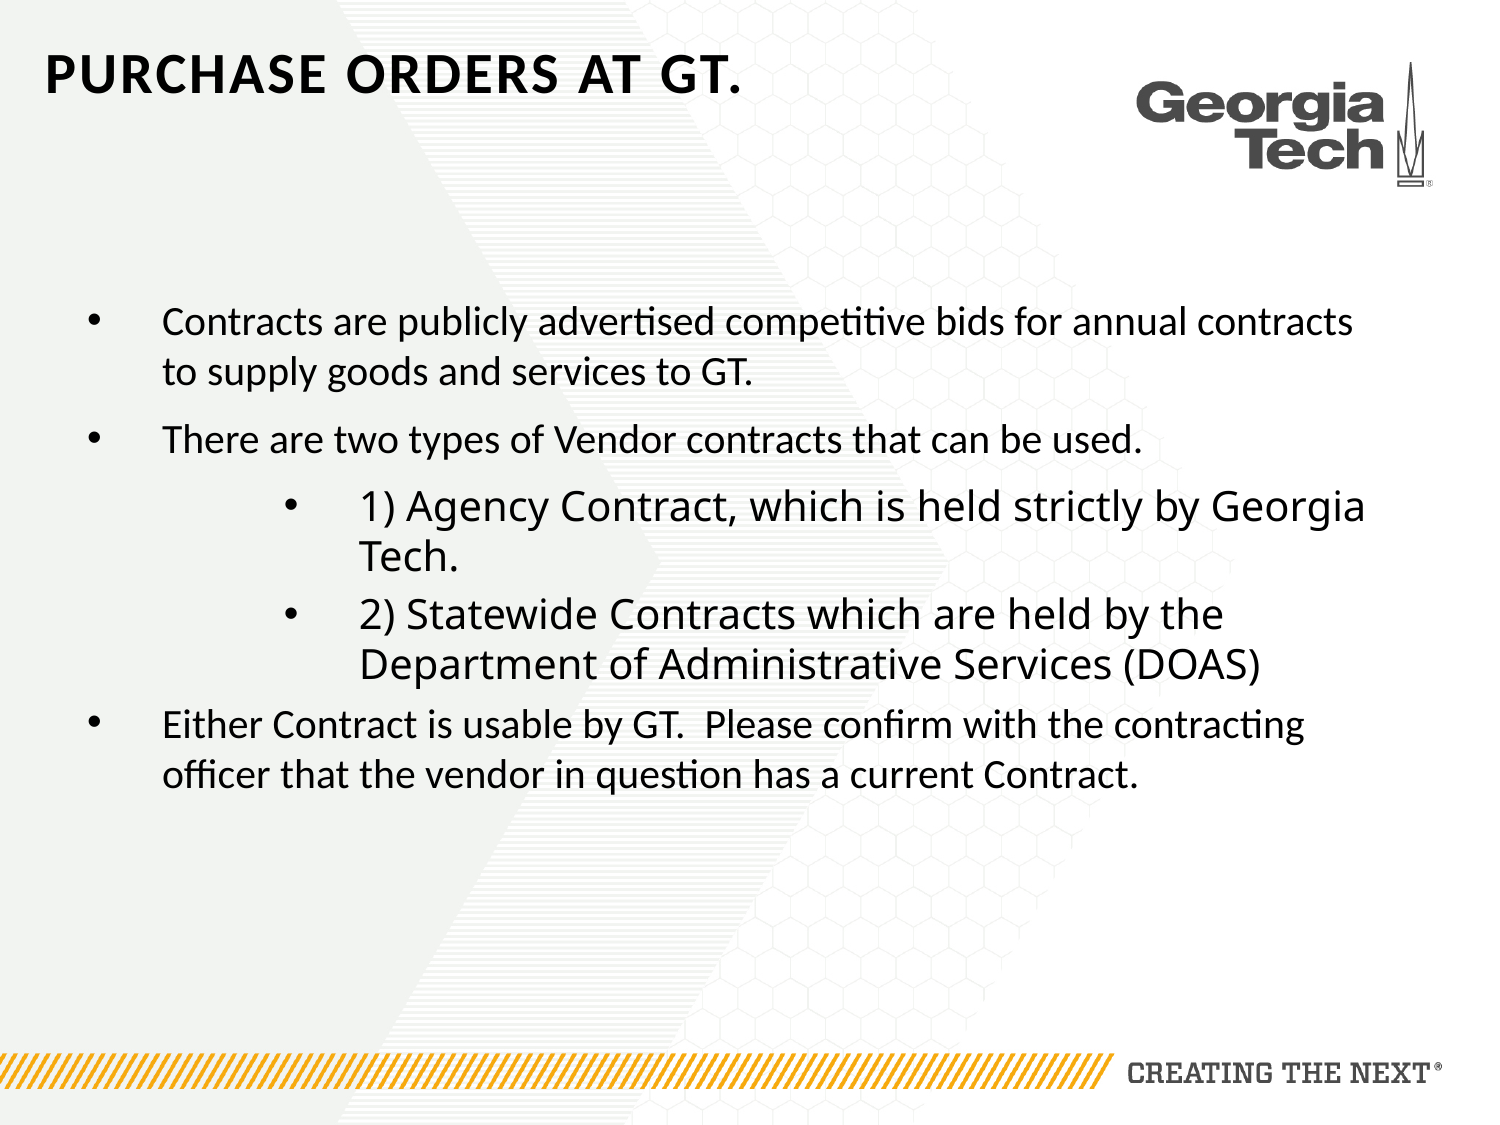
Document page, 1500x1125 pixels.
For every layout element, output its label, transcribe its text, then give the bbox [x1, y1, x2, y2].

list Contracts are publicly advertised competitive bids for annual contracts to supply goods and services to GT. There are two types of Vendor contracts that can be used. 1) Agency Contract, which is held strictly by Georgia Tech. 2) Statewide Contracts which are held by the Department of Administrative Services (DOAS) Either Contract is usable by GT. Please confirm with the contracting officer that the vendor in question has a current Contract. [42, 151, 1437, 810]
title Purchase Orders at GT. [0, 0, 1007, 130]
picture [0, 0, 1500, 1125]
